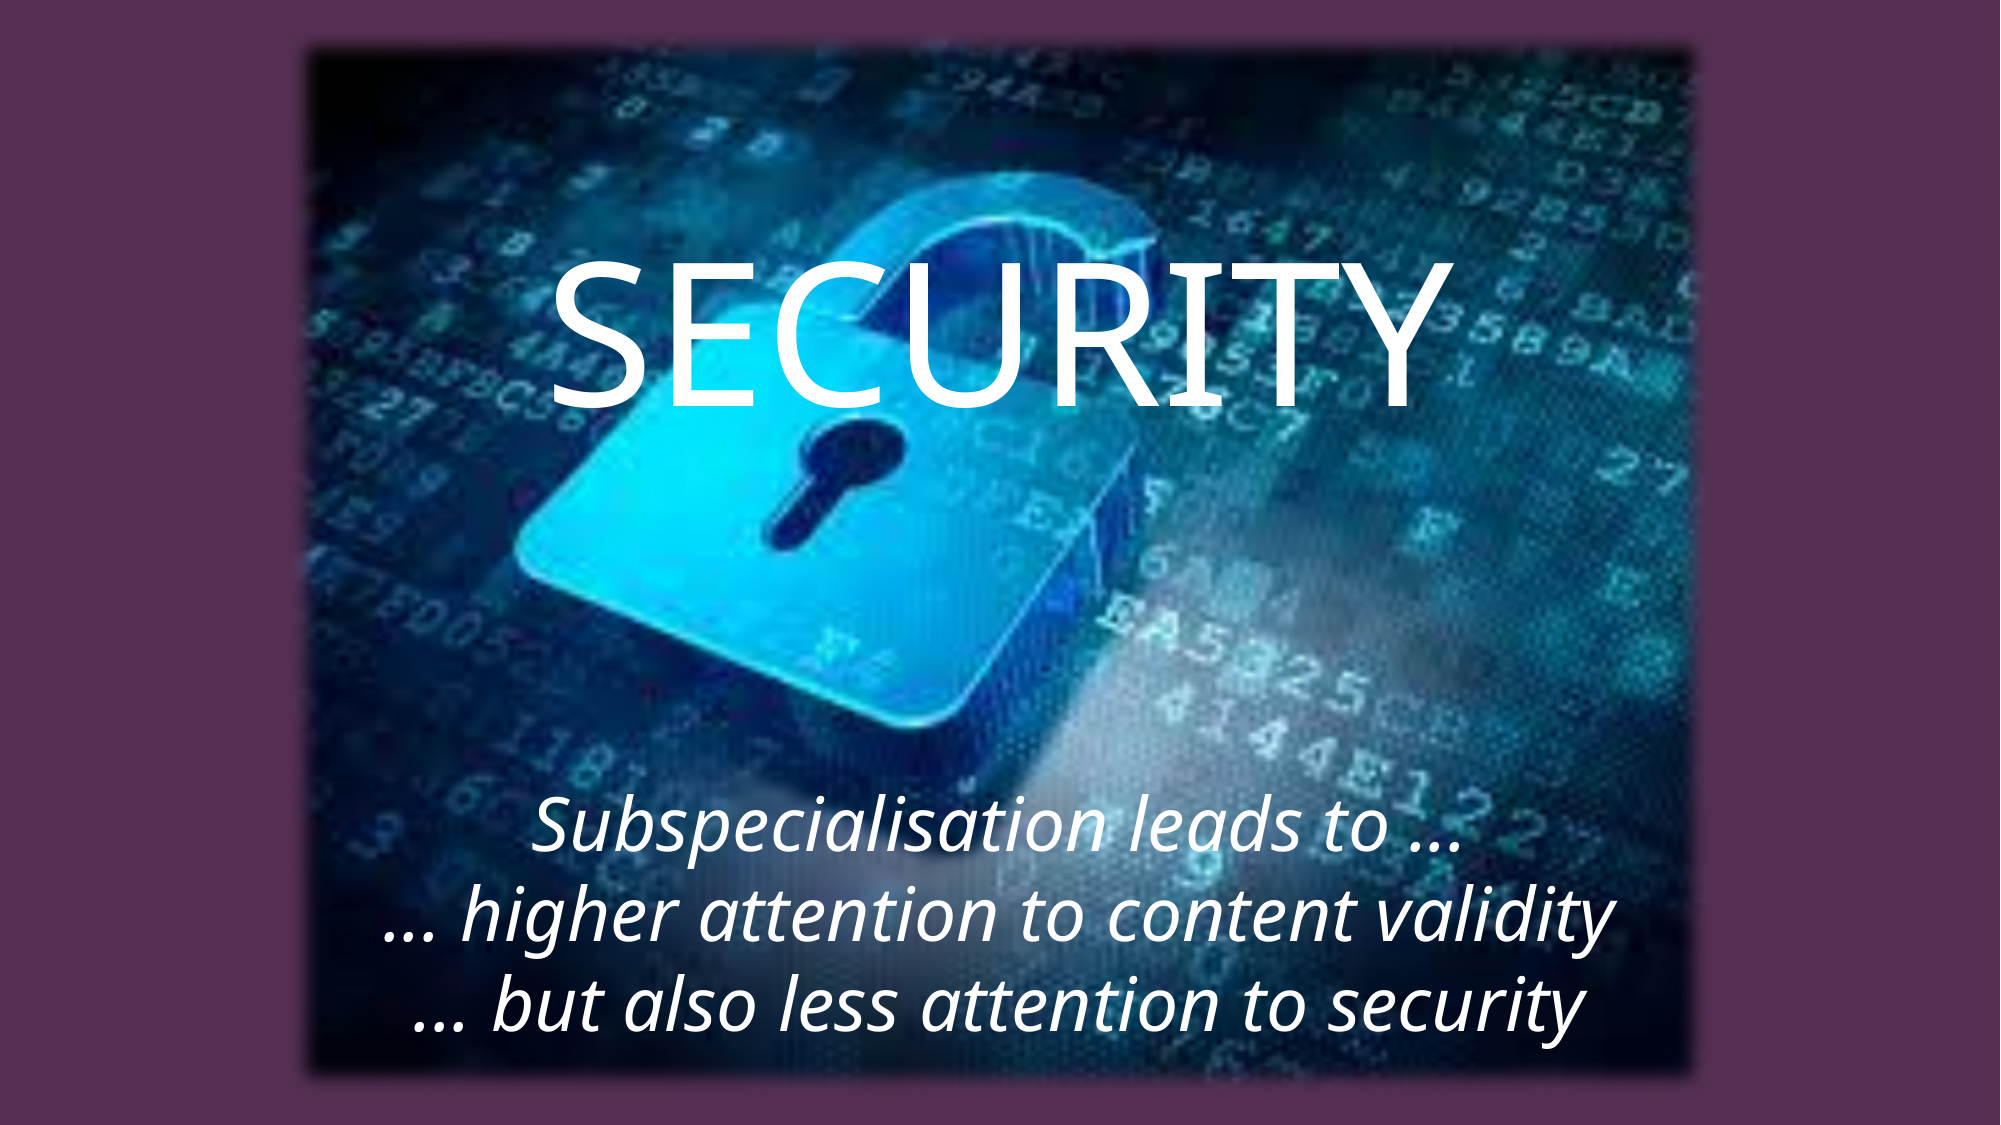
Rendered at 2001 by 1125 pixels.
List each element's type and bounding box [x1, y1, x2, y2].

picture [289, 30, 1711, 1095]
